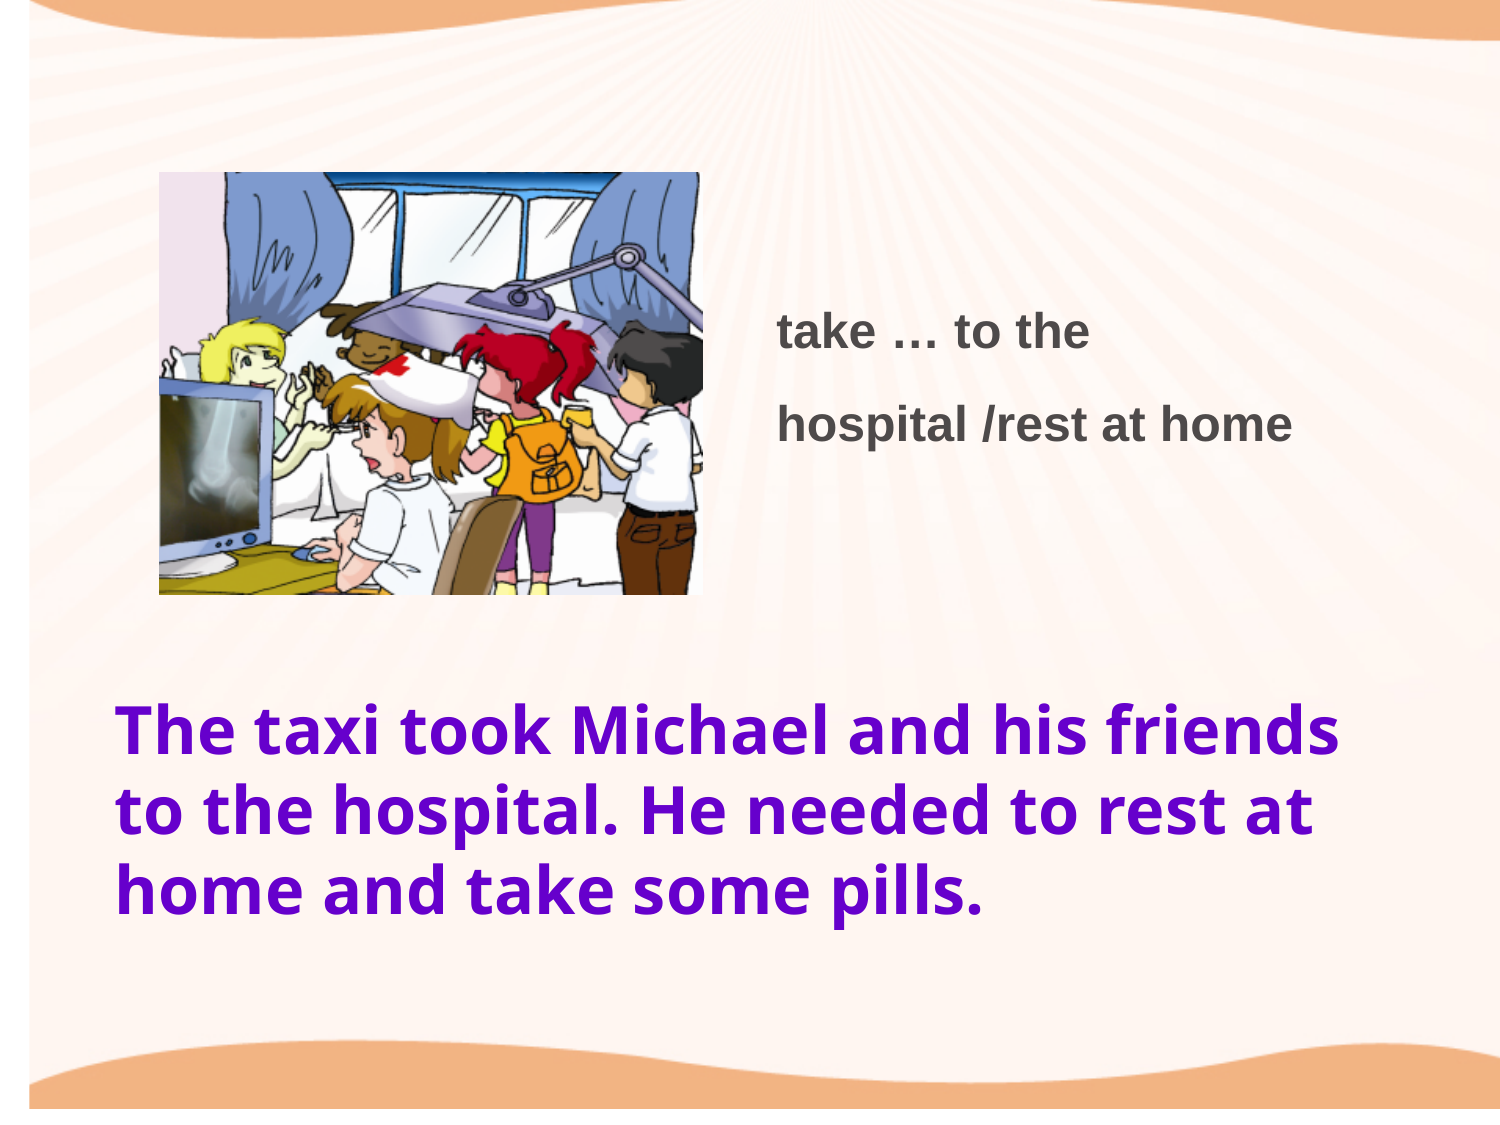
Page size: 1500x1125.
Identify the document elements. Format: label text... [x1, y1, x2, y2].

text_box take … to the hospital /rest at home [761, 290, 1353, 466]
text_box The taxi took Michael and his friends to the hospital. He needed to rest at home and take some pills. [100, 680, 1400, 936]
picture [29, 0, 1500, 1109]
